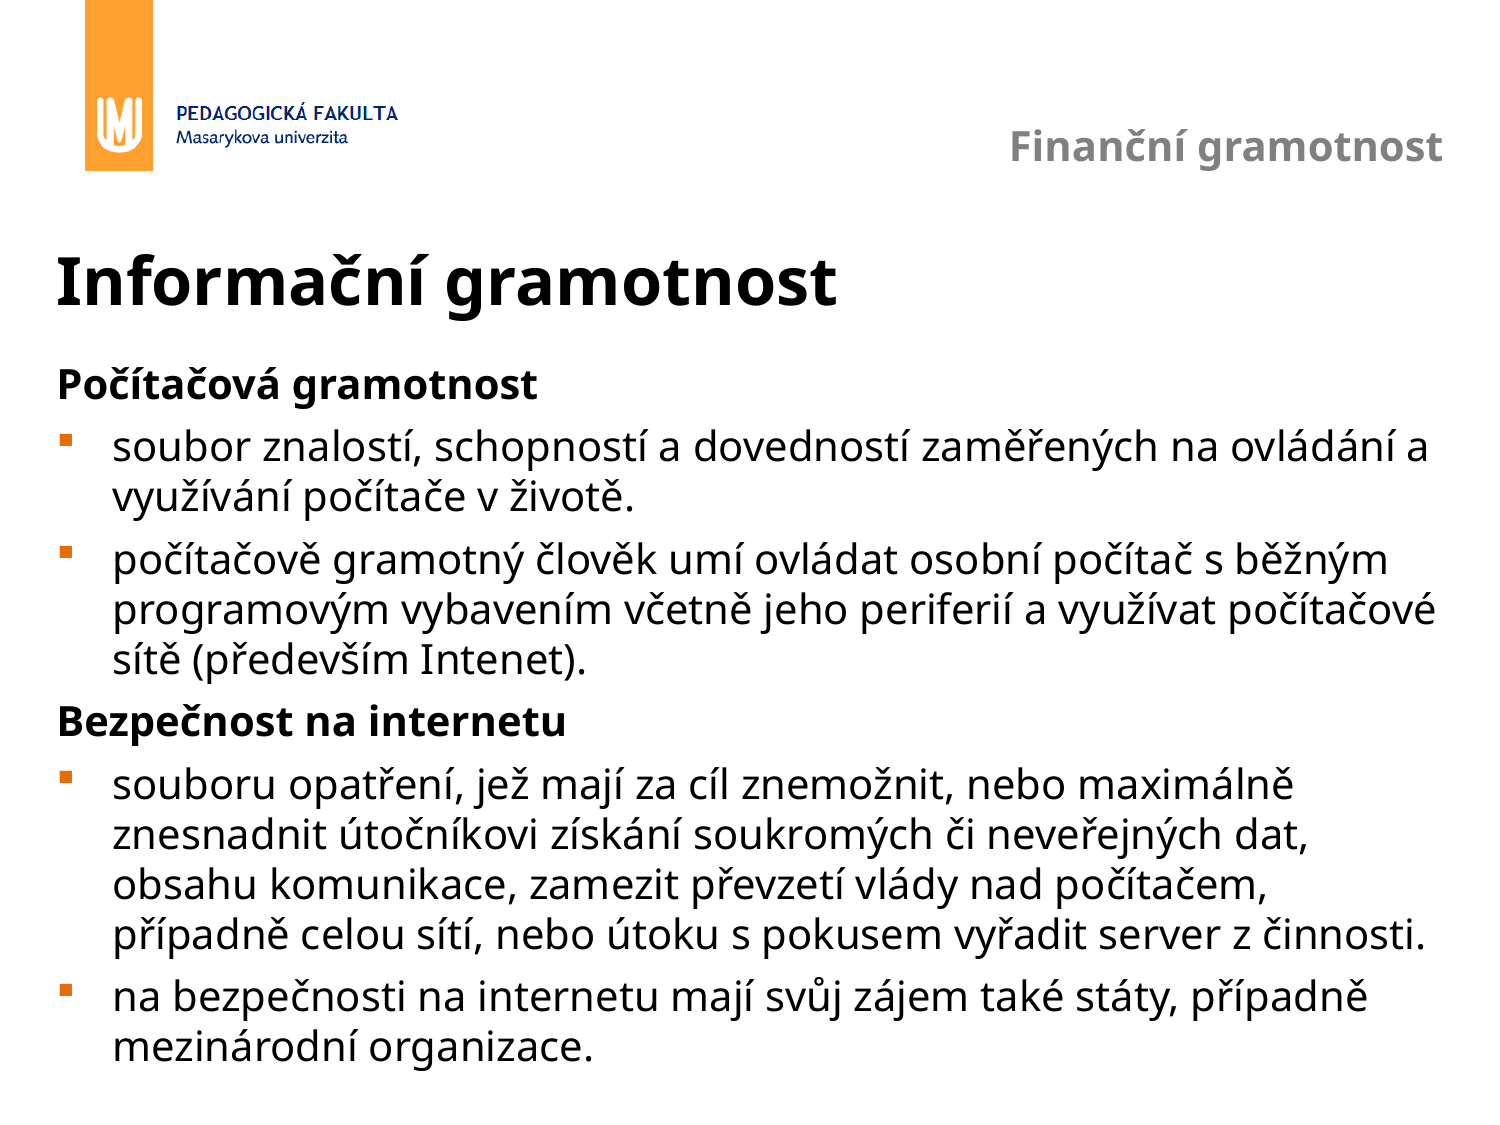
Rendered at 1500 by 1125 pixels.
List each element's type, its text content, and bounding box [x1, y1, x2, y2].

title Informační gramotnost [41, 219, 1459, 337]
text_box Finanční gramotnost [513, 29, 1459, 178]
list Počítačová gramotnost soubor znalostí, schopností a dovedností zaměřených na ovládání a využívání počítače v životě. počítačově gramotný člověk umí ovládat osobní počítač s běžným programovým vybavením včetně jeho periferií a využívat počítačové sítě (především Intenet). Bezpečnost na internetu souboru opatření, jež mají za cíl znemožnit, nebo maximálně znesnadnit útočníkovi získání soukromých či neveřejných dat, obsahu komunikace, zamezit převzetí vlády nad počítačem, případně celou sítí, nebo útoku s pokusem vyřadit server z činnosti. na bezpečnosti na internetu mají svůj zájem také státy, případně mezinárodní organizace. [41, 349, 1459, 1083]
picture [0, 0, 457, 178]
